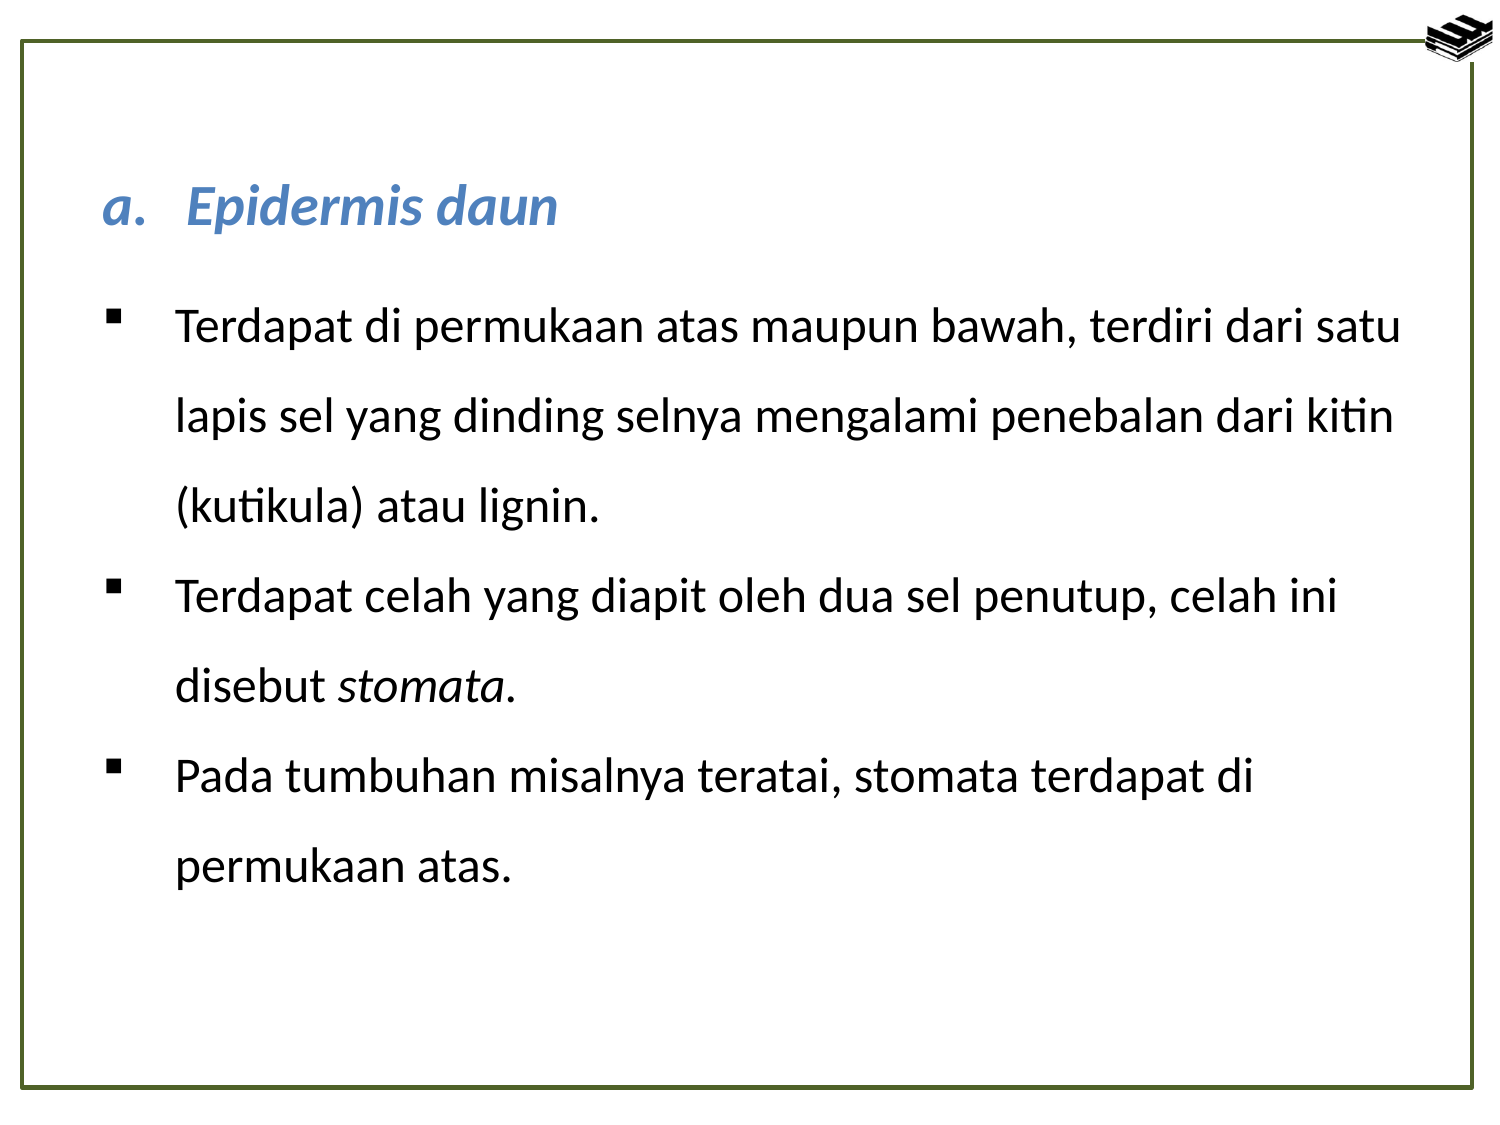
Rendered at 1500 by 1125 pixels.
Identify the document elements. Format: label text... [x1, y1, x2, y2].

picture [1425, 11, 1493, 62]
text_box Epidermis daun Terdapat di permukaan atas maupun bawah, terdiri dari satu lapis sel yang dinding selnya mengalami penebalan dari kitin (kutikula) atau lignin. Terdapat celah yang diapit oleh dua sel penutup, celah ini disebut stomata. Pada tumbuhan misalnya teratai, stomata terdapat di permukaan atas. [87, 124, 1424, 900]
